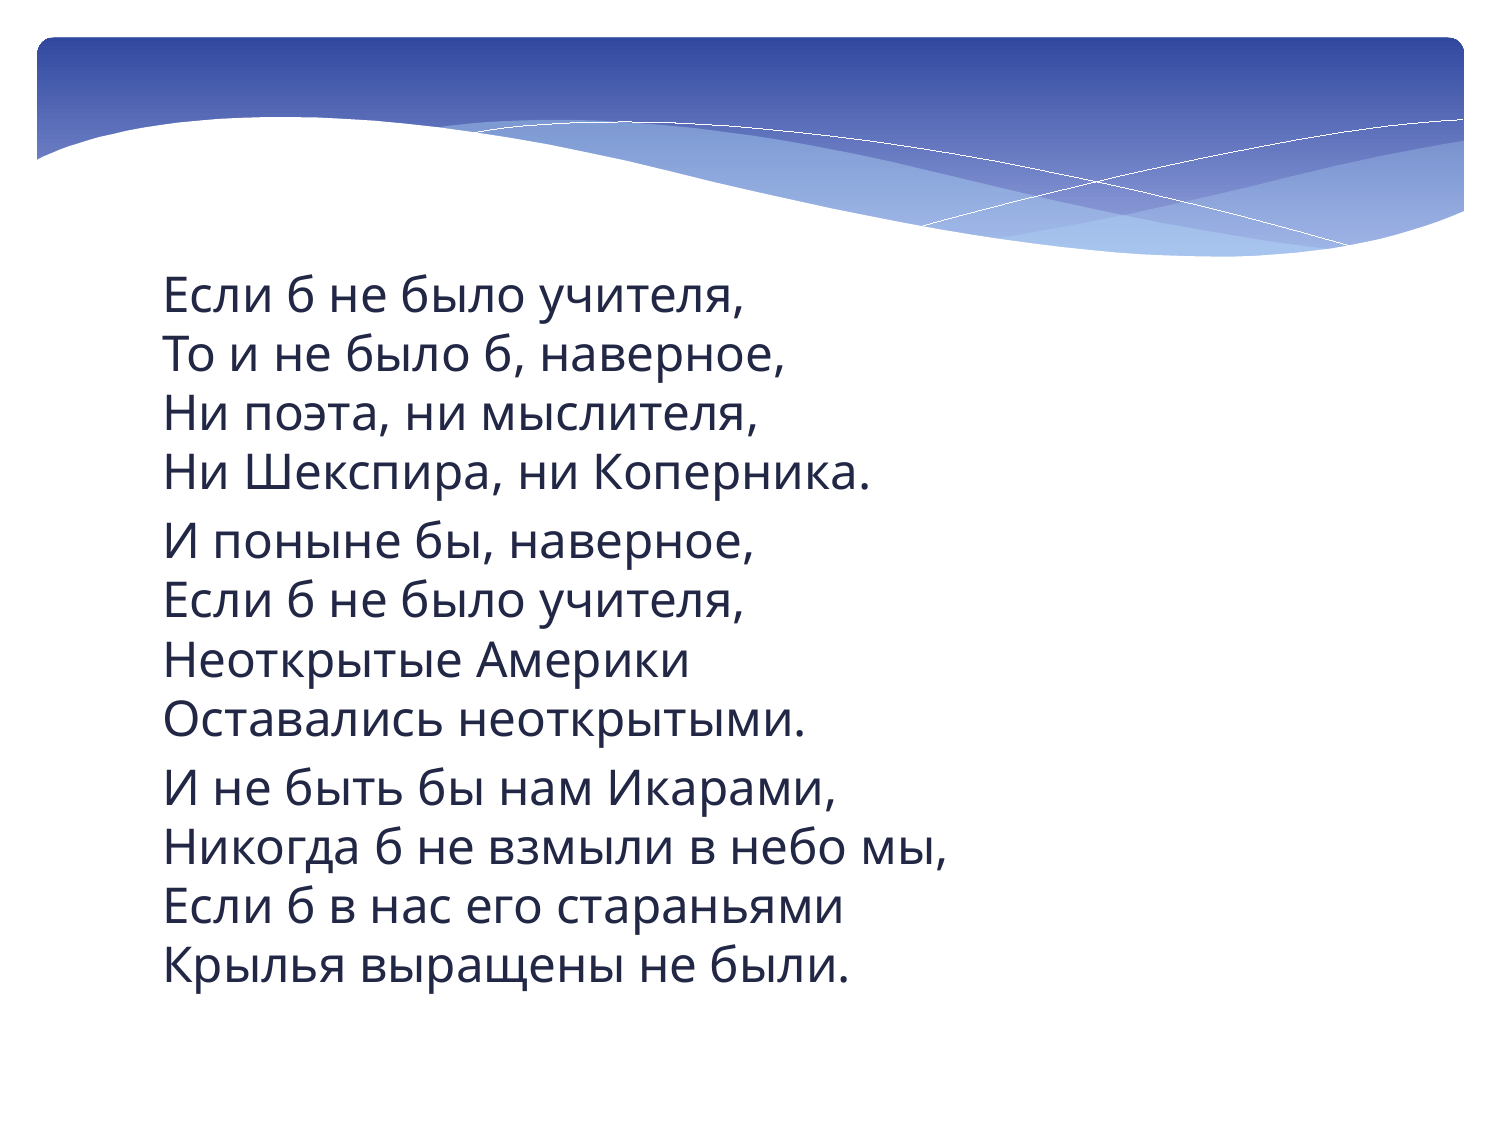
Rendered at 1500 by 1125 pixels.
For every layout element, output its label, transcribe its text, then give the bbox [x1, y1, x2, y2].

list Если б не было учителя, То и не было б, наверное, Ни поэта, ни мыслителя, Ни Шекспира, ни Коперника. И поныне бы, наверное, Если б не было учителя, Неоткрытые Америки Оставались неоткрытыми. И не быть бы нам Икарами, Никогда б не взмыли в небо мы, Если б в нас его стараньями Крылья выращены не были. [147, 255, 1500, 1005]
